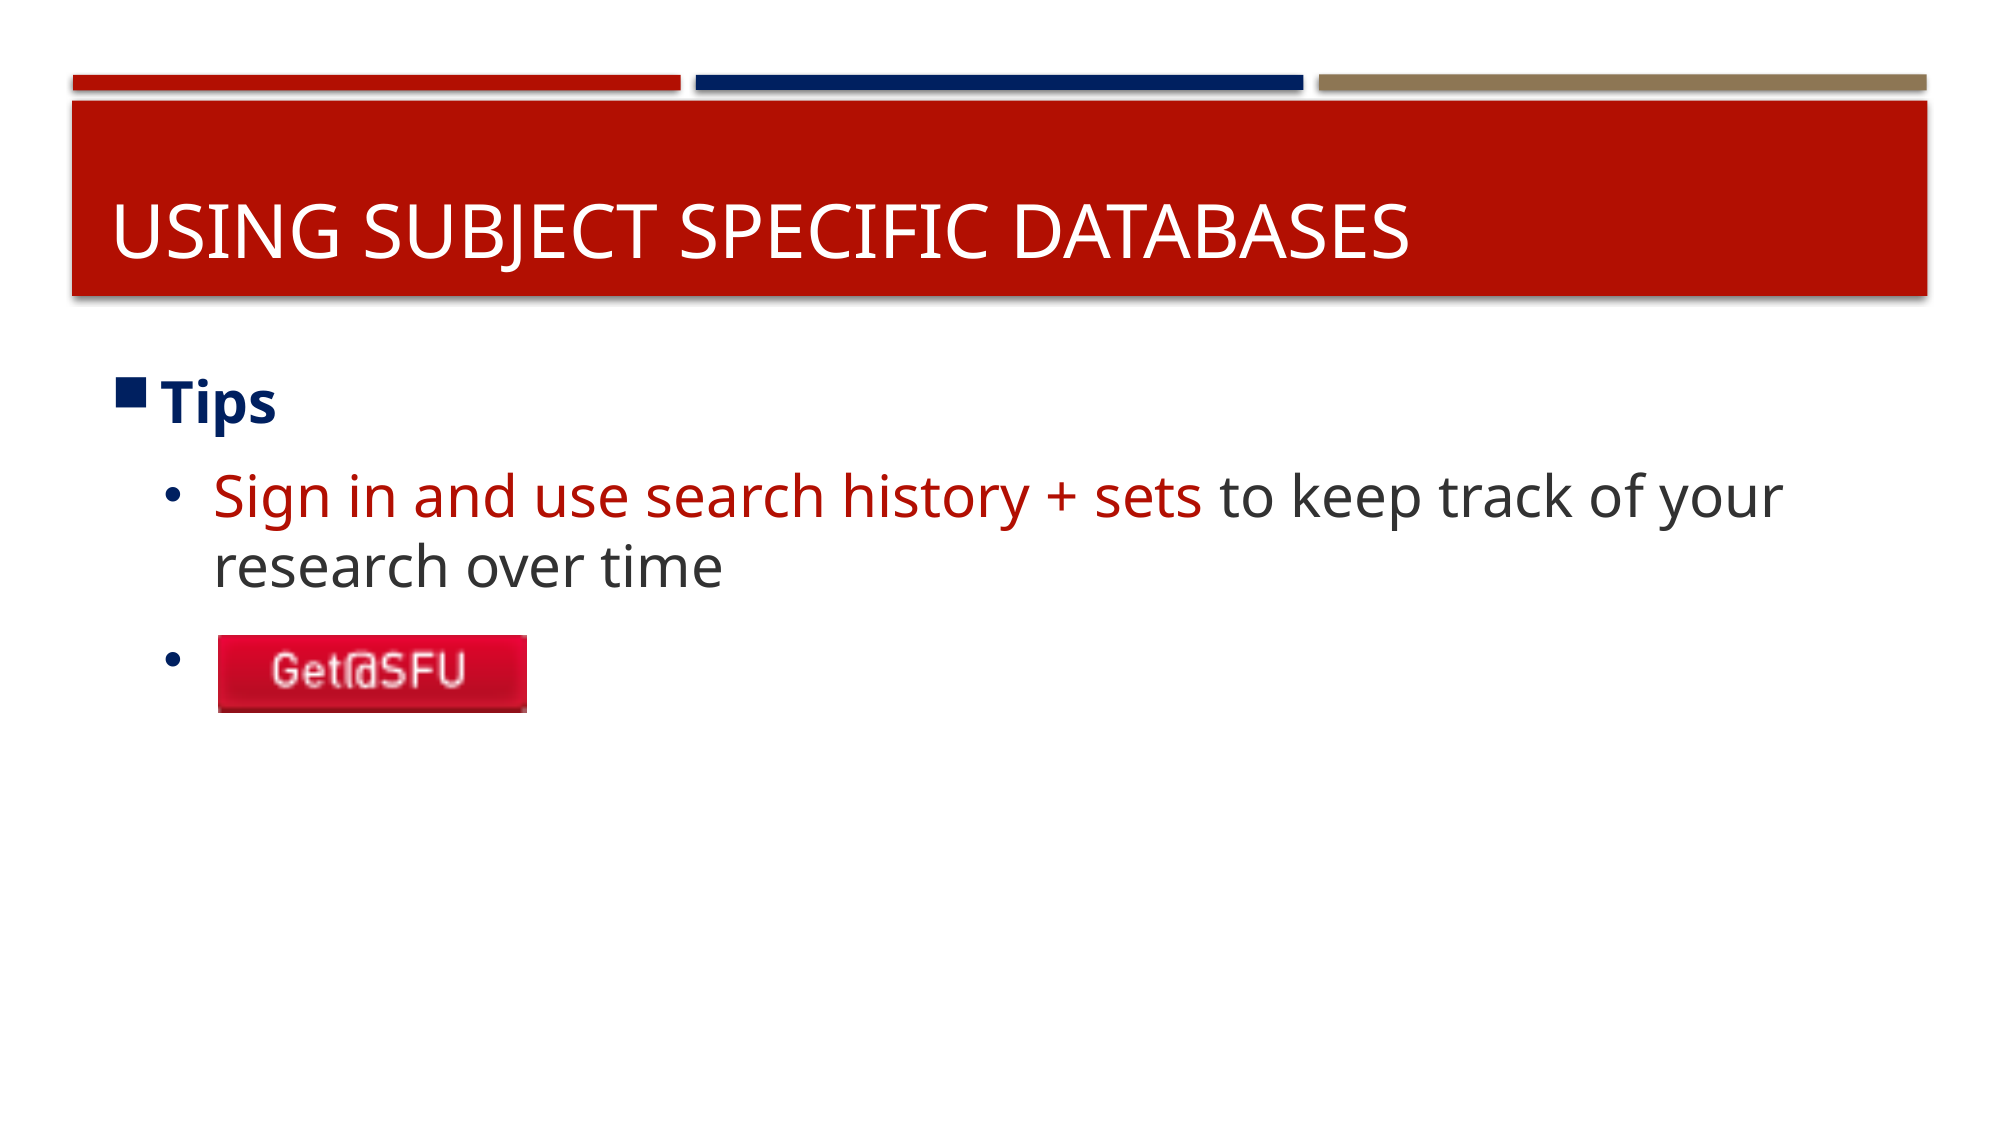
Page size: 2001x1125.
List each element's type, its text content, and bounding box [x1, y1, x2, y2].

title Using Subject specific databases [95, 115, 1905, 282]
picture [218, 634, 528, 713]
list Tips Sign in and use search history + sets to keep track of your research over time [95, 357, 1905, 962]
